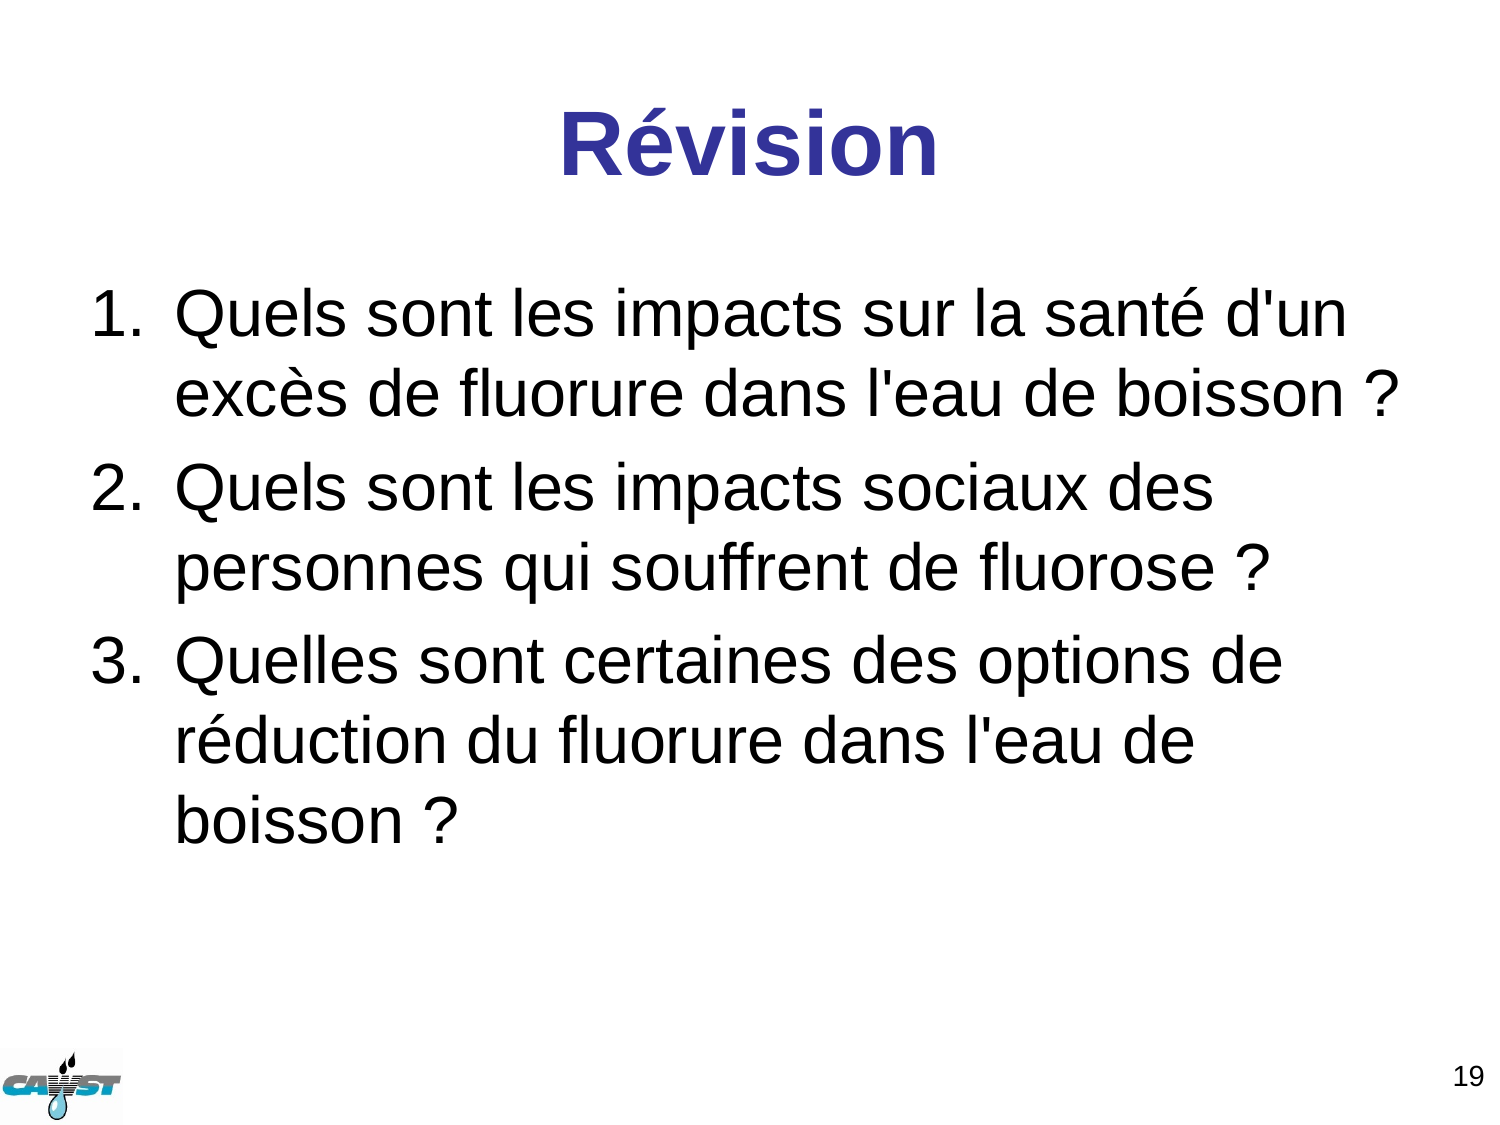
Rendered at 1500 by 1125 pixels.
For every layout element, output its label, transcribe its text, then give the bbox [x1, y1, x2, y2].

slide_number 19 [1149, 1049, 1500, 1125]
picture [0, 1048, 123, 1125]
list Quels sont les impacts sur la santé d'un excès de fluorure dans l'eau de boisson ? Quels sont les impacts sociaux des personnes qui souffrent de fluorose ? Quelles sont certaines des options de réduction du fluorure dans l'eau de boisson ? [75, 262, 1425, 1005]
title Révision [75, 45, 1425, 233]
